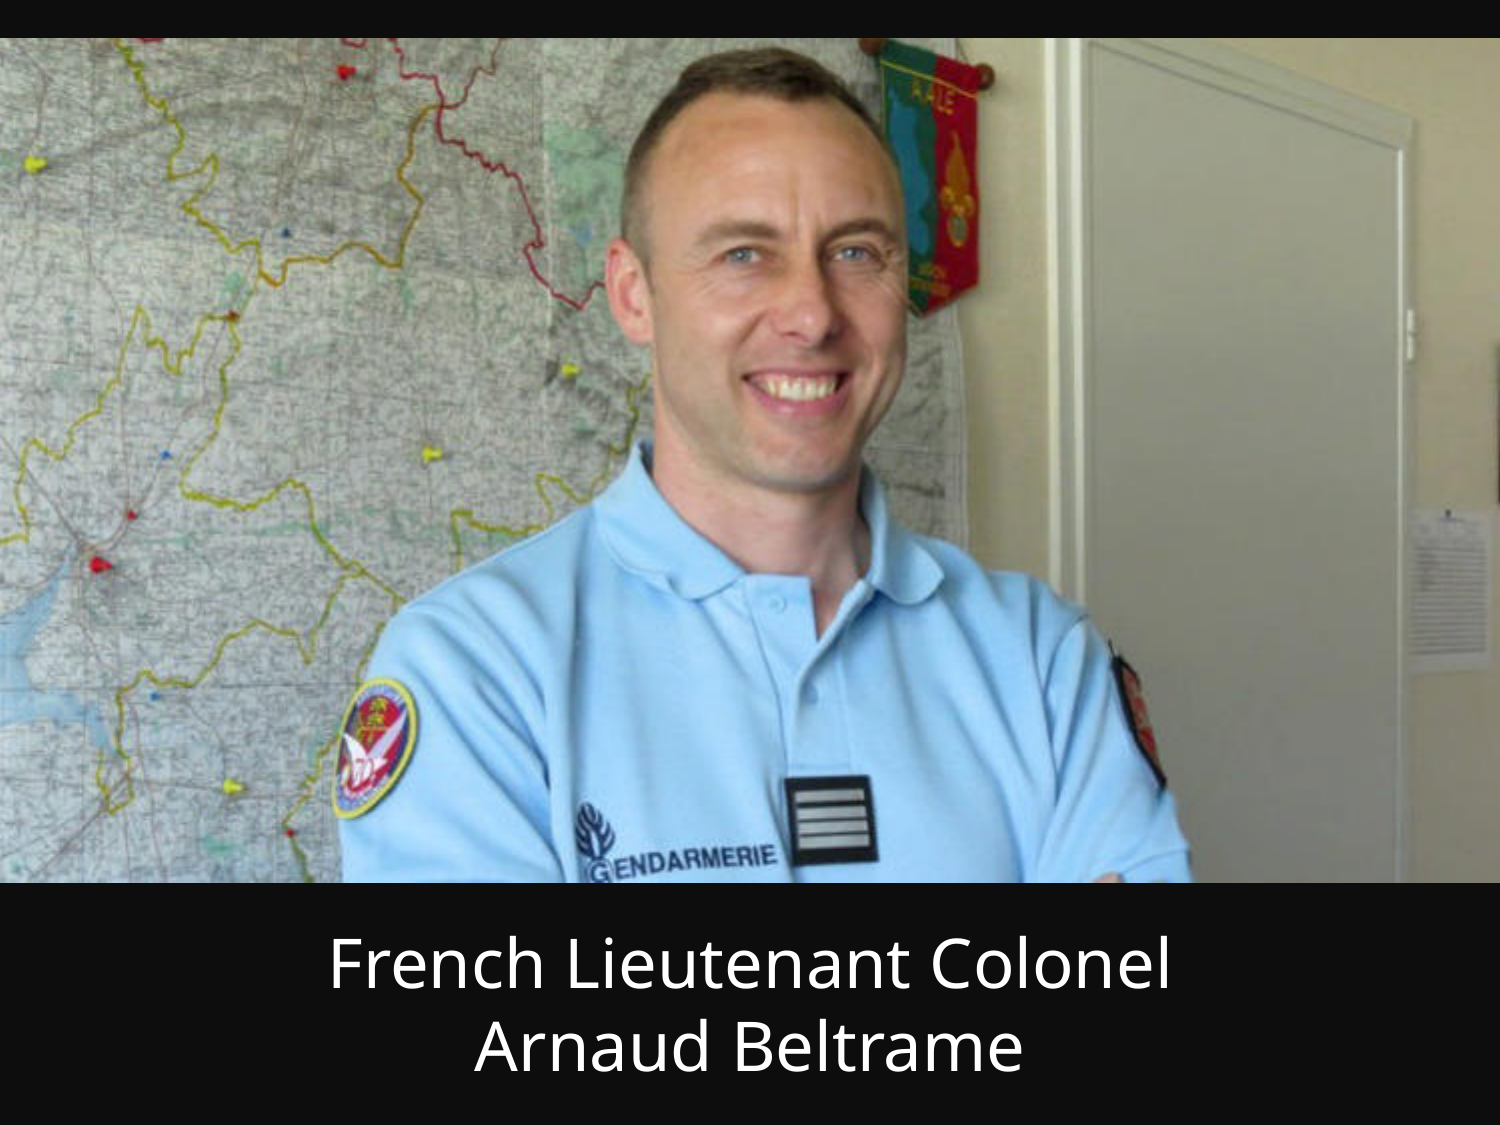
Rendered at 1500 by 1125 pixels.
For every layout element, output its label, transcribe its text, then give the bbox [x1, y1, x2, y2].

text_box French Lieutenant Colonel Arnaud Beltrame [286, 912, 1215, 1093]
picture [0, 38, 1500, 884]
